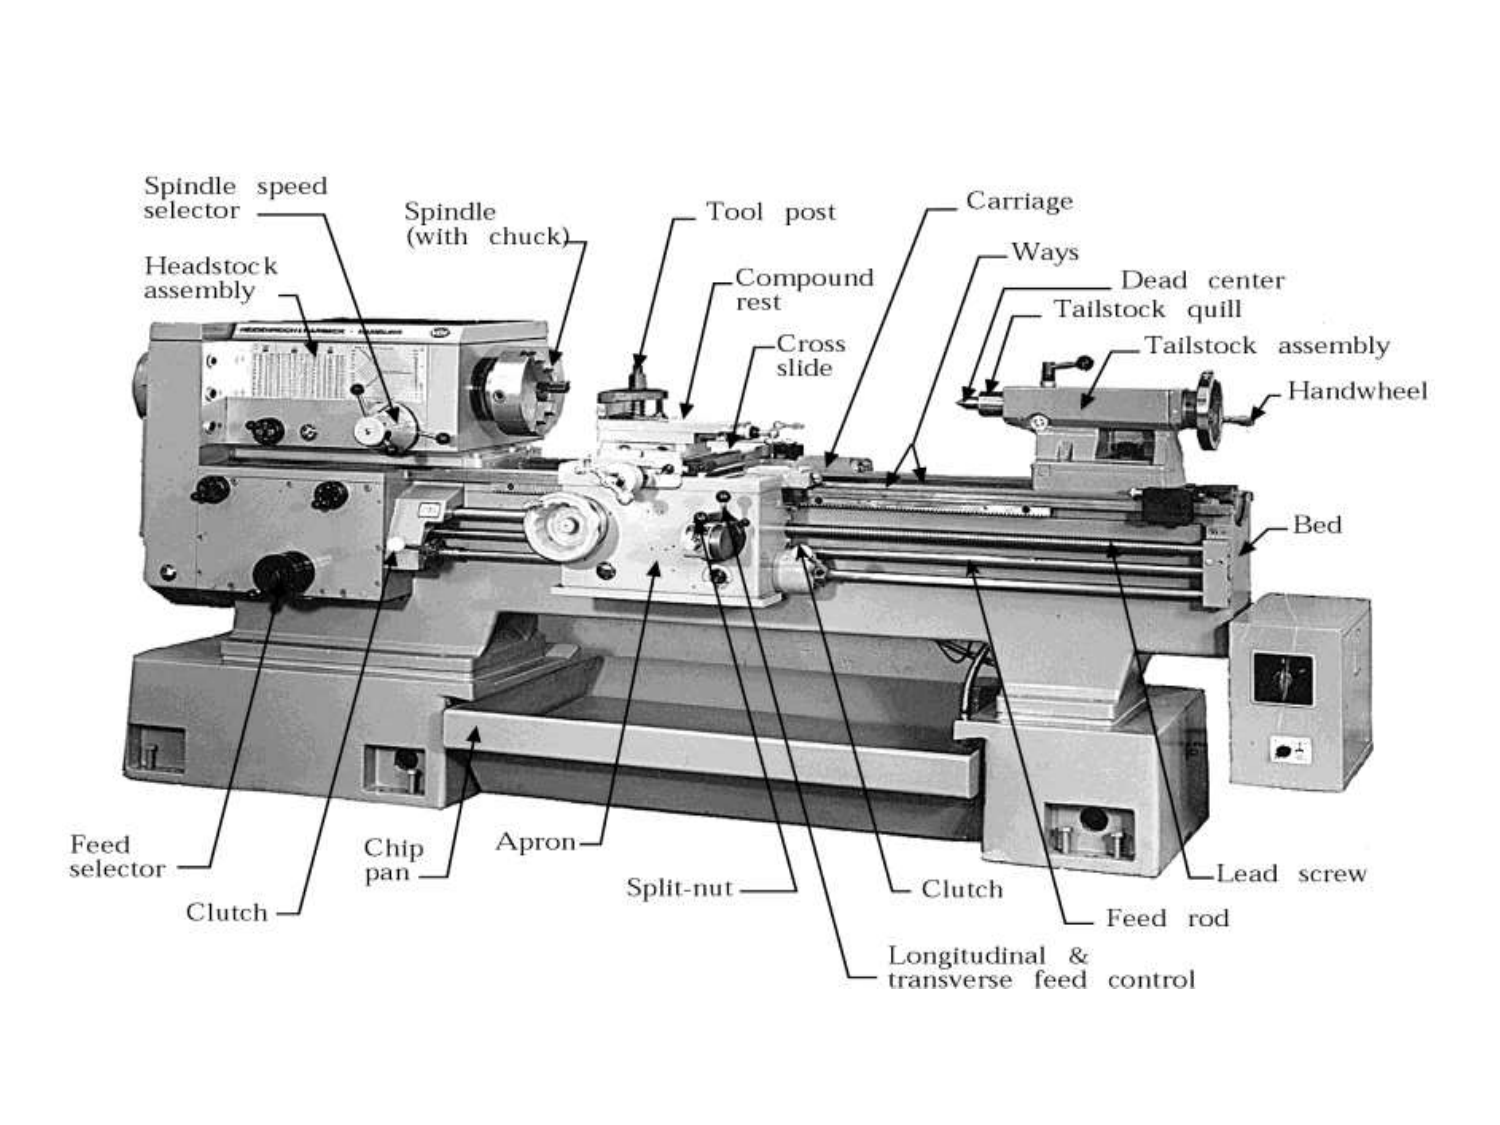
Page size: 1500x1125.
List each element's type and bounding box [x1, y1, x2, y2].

text_box [62, 172, 1436, 989]
